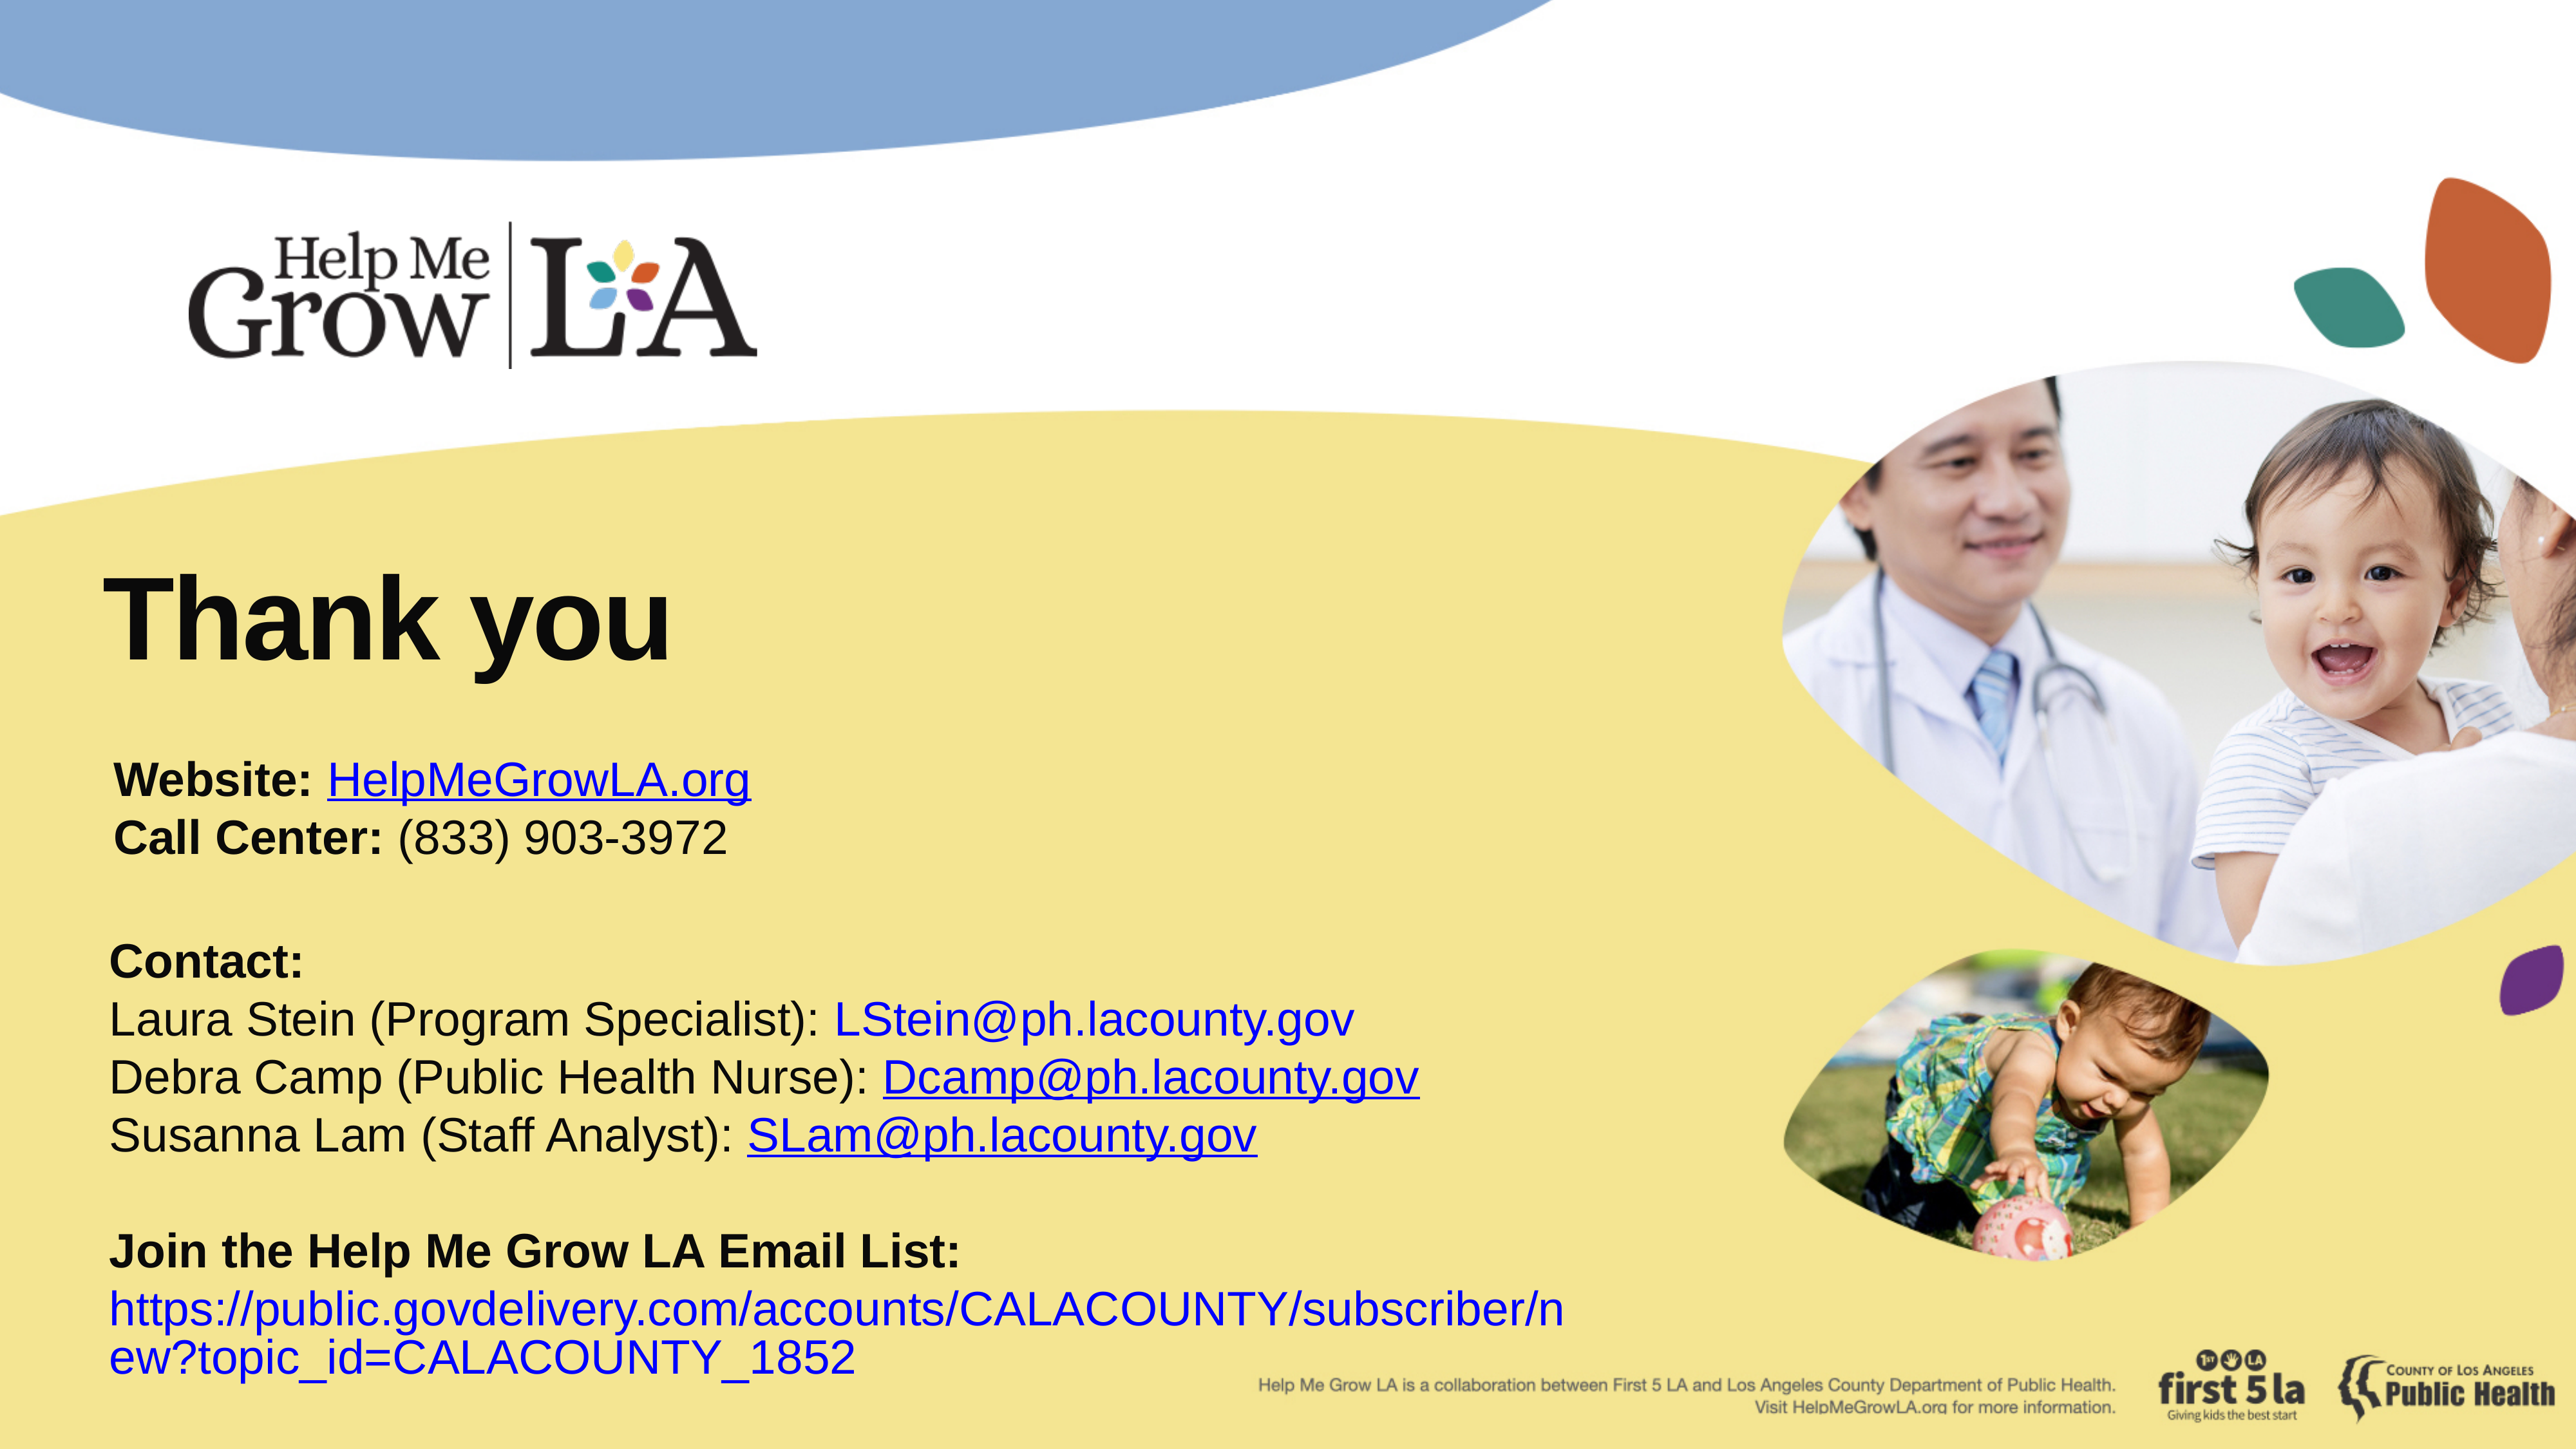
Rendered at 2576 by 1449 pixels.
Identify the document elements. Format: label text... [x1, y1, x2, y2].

picture [0, 0, 2576, 1449]
text_box Website: HelpMeGrowLA.org Call Center: (833) 903-3972 [104, 743, 841, 869]
text_box Contact: Laura Stein (Program Specialist): LStein@ph.lacounty.gov Debra Camp (Public Health Nurse): Dcamp@ph.lacounty.gov Susanna Lam (Staff Analyst): SLam@ph.lacounty.gov Join the Help Me Grow LA Email List: https://public.govdelivery.com/accounts/CALACOUNTY/subscriber/new?topic_id=CALACOUNTY_1852 [104, 924, 1586, 1437]
title Thank you [93, 564, 1678, 922]
